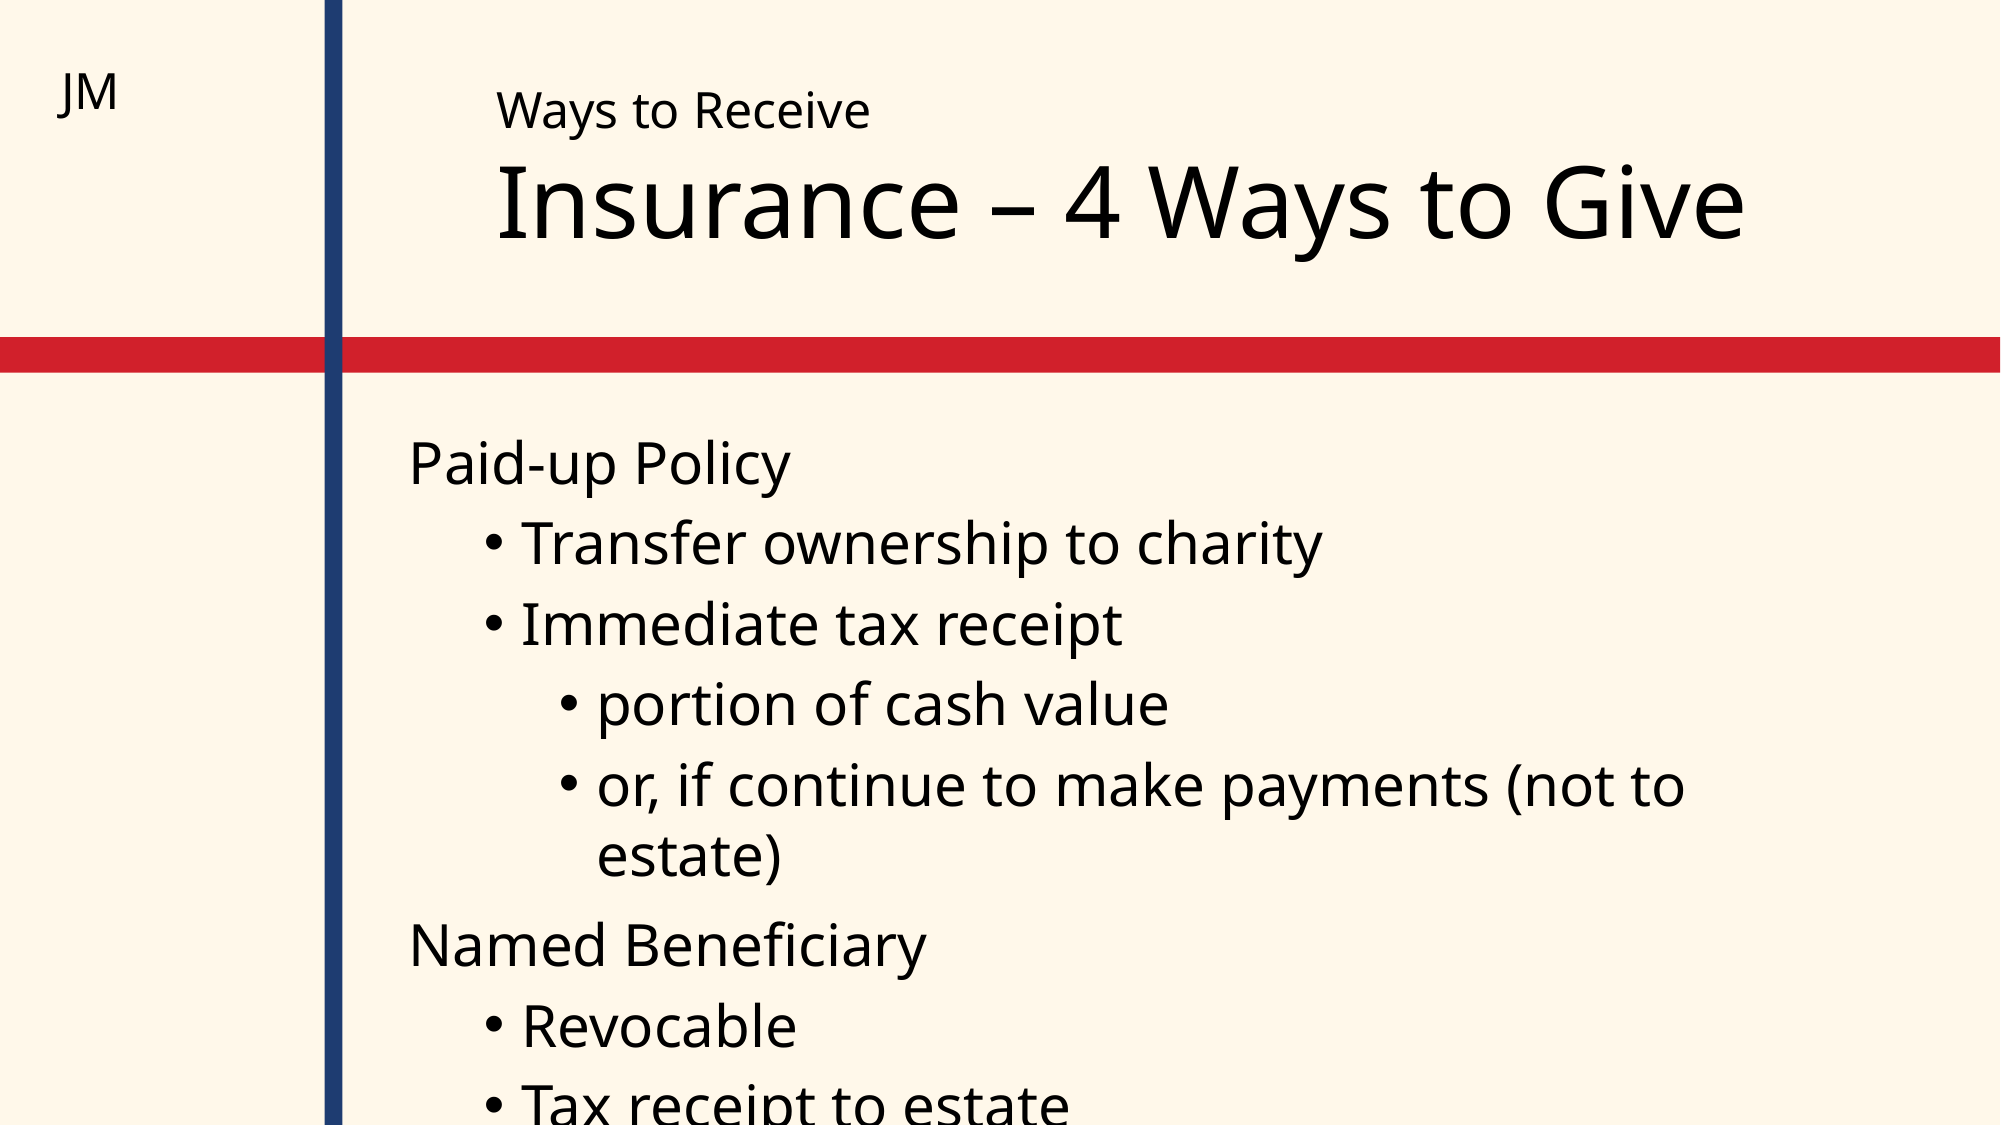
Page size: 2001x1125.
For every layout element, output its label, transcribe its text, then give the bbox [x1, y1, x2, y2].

text_box JM [46, 51, 229, 127]
title Ways to Receive Insurance – 4 Ways to Give [481, 59, 1863, 278]
list Paid-up Policy Transfer ownership to charity Immediate tax receipt portion of cash value or, if continue to make payments (not to estate) Named Beneficiary Revocable Tax receipt to estate [393, 418, 1878, 1125]
